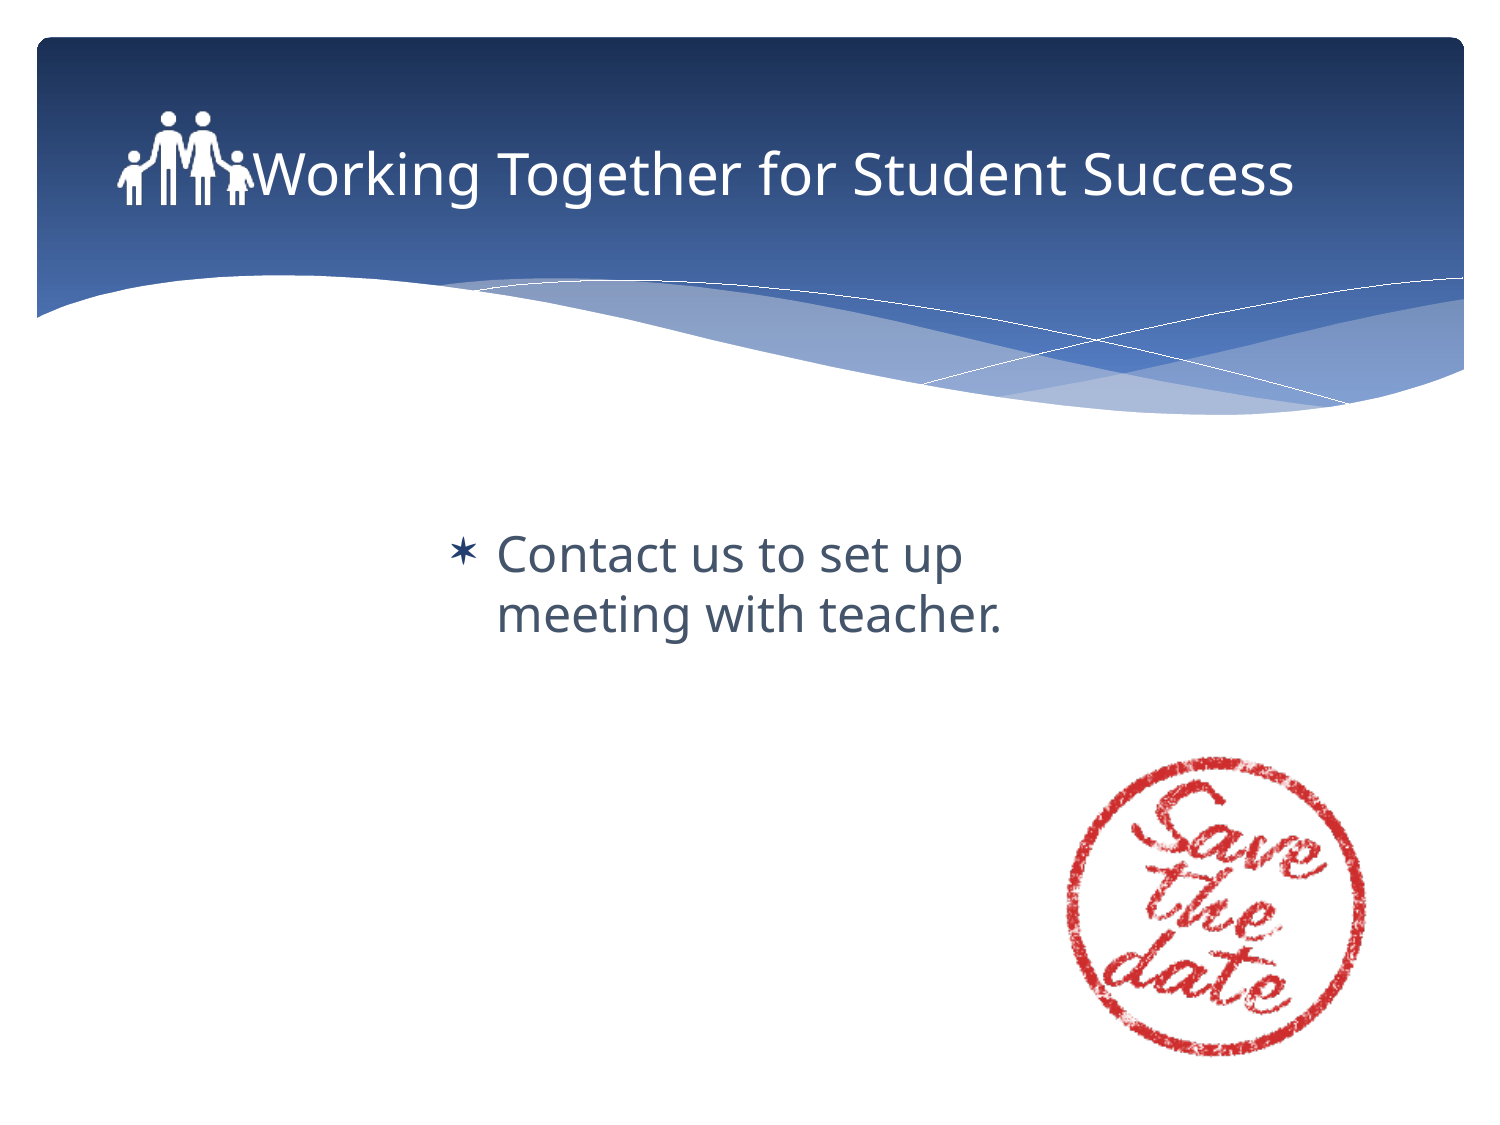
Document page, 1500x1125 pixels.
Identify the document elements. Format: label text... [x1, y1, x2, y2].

picture [110, 82, 262, 234]
list Contact us to set up meeting with teacher. [436, 455, 1064, 737]
title Working Together for Student Success [75, 55, 1425, 261]
picture [1039, 731, 1393, 1083]
